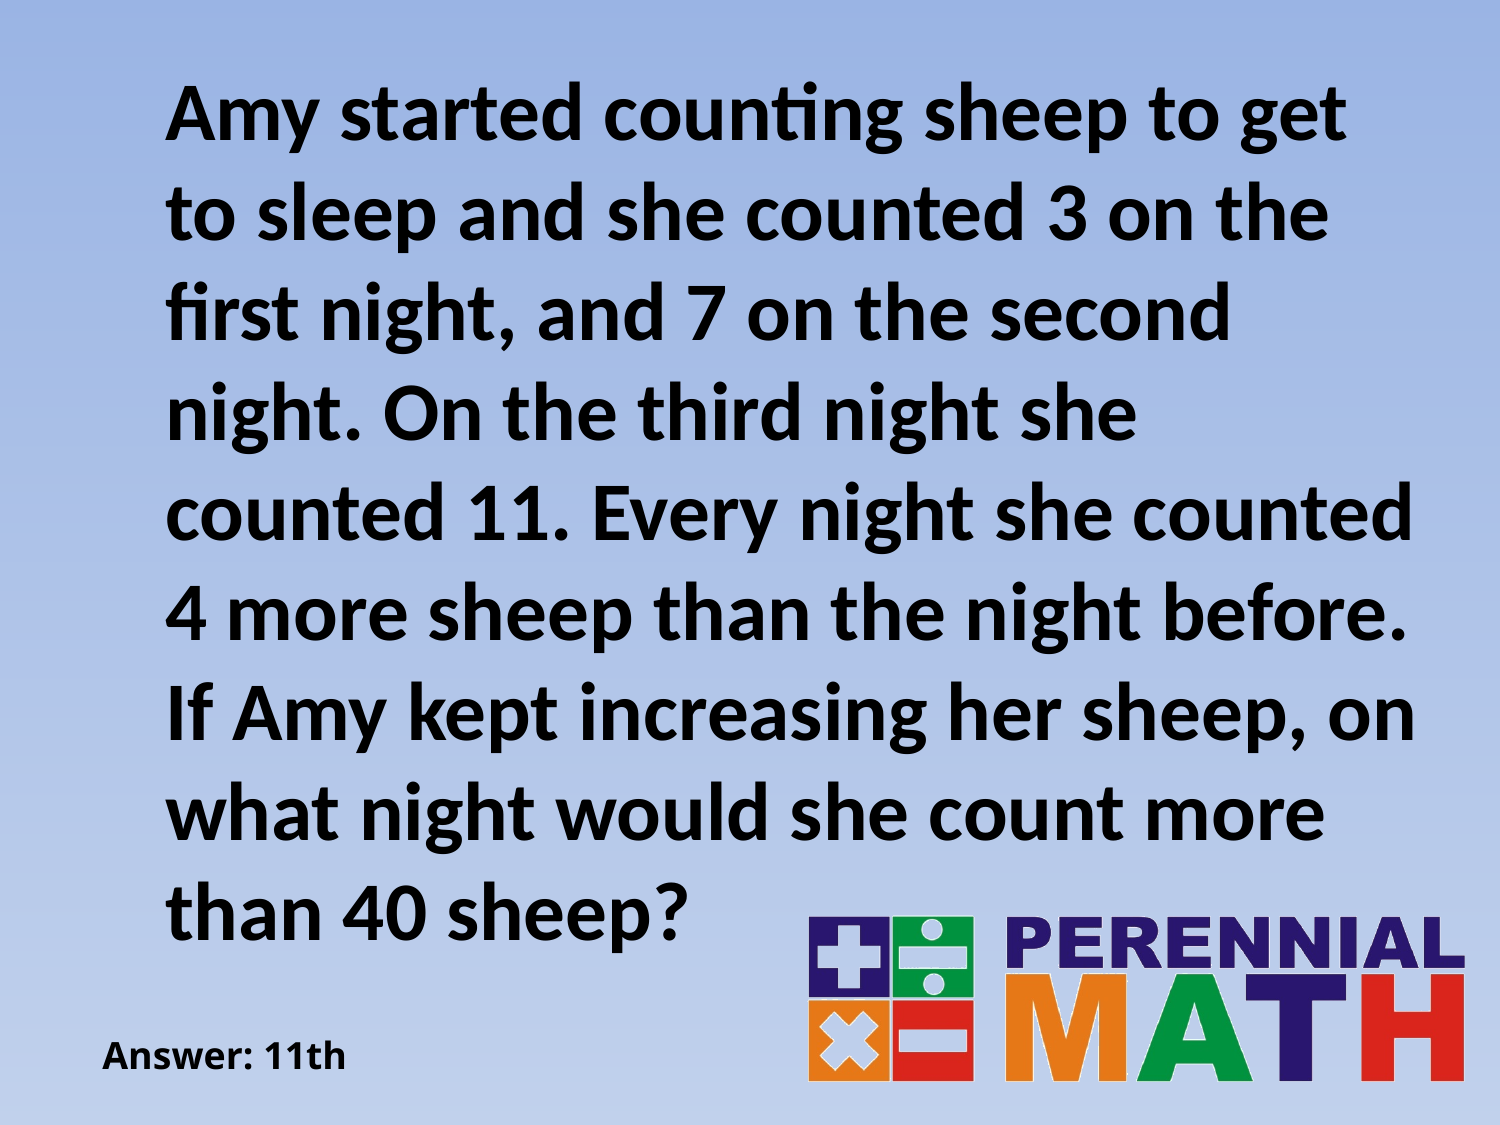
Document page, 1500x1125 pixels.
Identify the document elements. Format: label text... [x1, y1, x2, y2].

subtitle Amy started counting sheep to get to sleep and she counted 3 on the first night, and 7 on the second night. On the third night she counted 11. Every night she counted 4 more sheep than the night before. If Amy kept increasing her sheep, on what night would she count more than 40 sheep? [150, 50, 1450, 1025]
text_box Answer: 11th [87, 1024, 650, 1085]
picture [799, 904, 1478, 1087]
